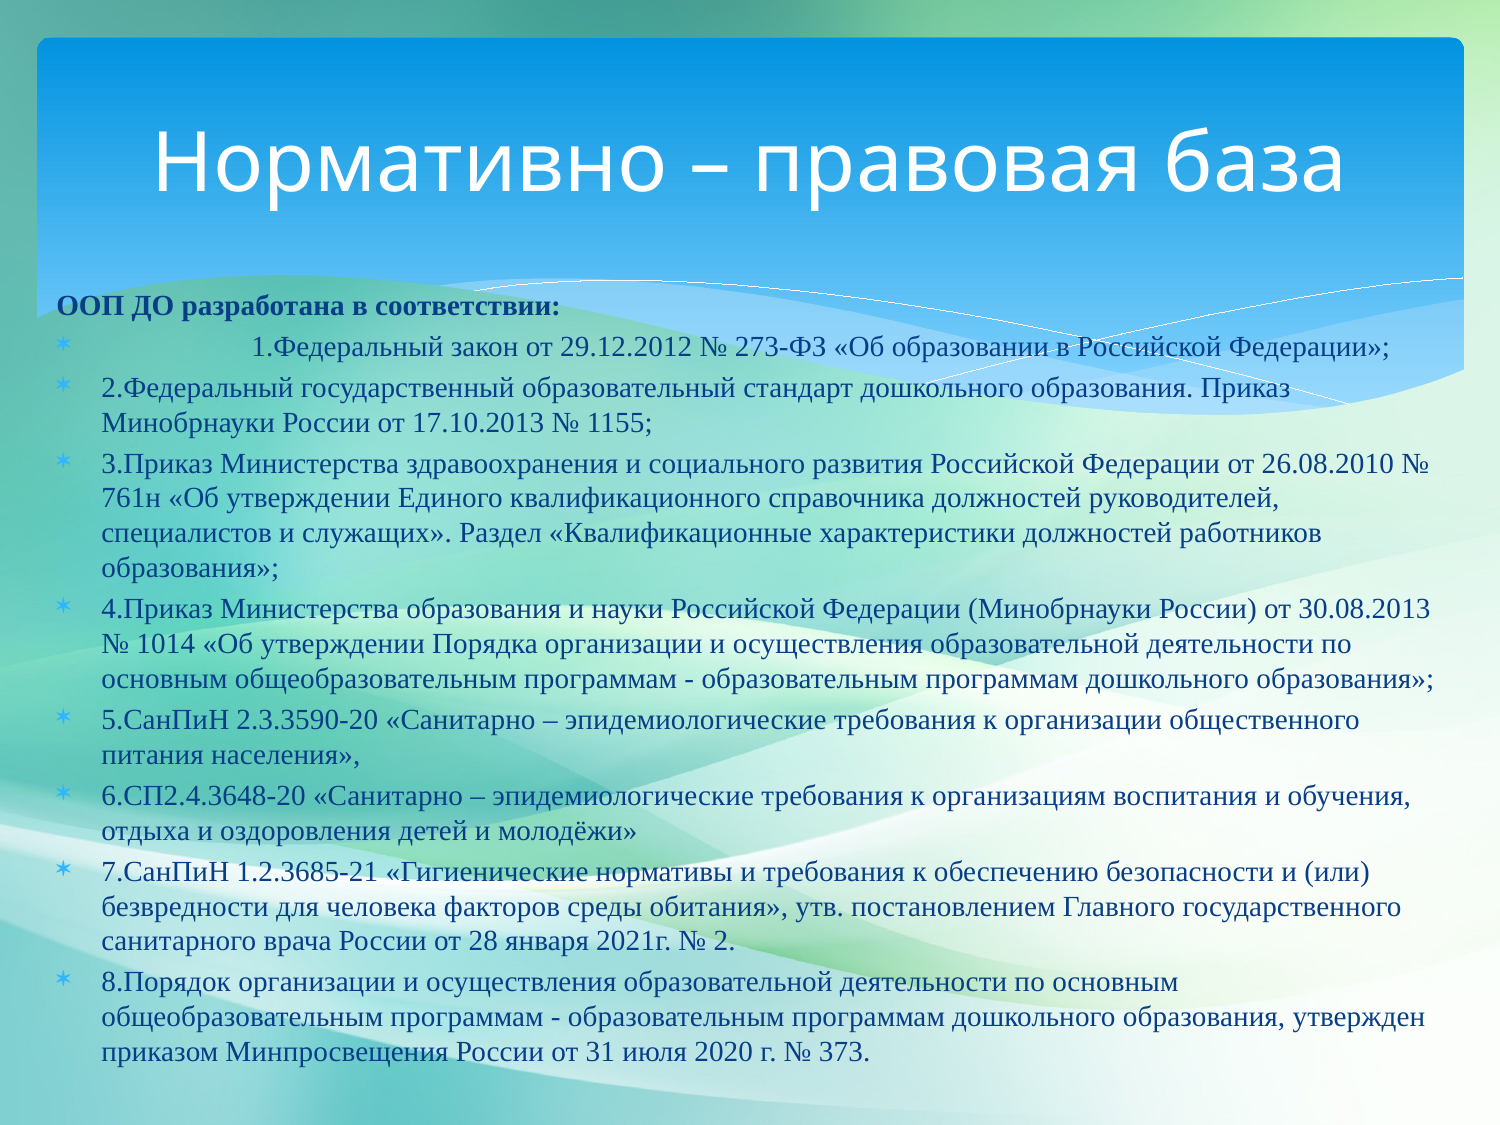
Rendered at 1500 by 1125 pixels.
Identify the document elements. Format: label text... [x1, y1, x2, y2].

list ООП ДО разработана в соответствии:  1.Федеральный закон от 29.12.2012 № 273-ФЗ «Об образовании в Российской Федерации»; 2.Федеральный государственный образовательный стандарт дошкольного образования. Приказ Минобрнауки России от 17.10.2013 № 1155; 3.Приказ Министерства здравоохранения и социального развития Российской Федерации от 26.08.2010 № 761н «Об утверждении Единого квалификационного справочника должностей руководителей, специалистов и служащих». Раздел «Квалификационные характеристики должностей работников образования»; 4.Приказ Министерства образования и науки Российской Федерации (Минобрнауки России) от 30.08.2013 № 1014 «Об утверждении Порядка организации и осуществления образовательной деятельности по основным общеобразовательным программам - образовательным программам дошкольного образования»; 5.СанПиН 2.3.3590-20 «Санитарно – эпидемиологические требования к организации общественного питания населения», 6.СП2.4.3648-20 «Санитарно – эпидемиологические требования к организациям воспитания и обучения, отдыха и оздоровления детей и молодёжи» 7.СанПиН 1.2.3685-21 «Гигиенические нормативы и требования к обеспечению безопасности и (или) безвредности для человека факторов среды обитания», утв. постановлением Главного государственного санитарного врача России от 28 января 2021г. № 2. 8.Порядок организации и осуществления образовательной деятельности по основным общеобразовательным программам - образовательным программам дошкольного образования, утвержден приказом Минпросвещения России от 31 июля 2020 г. № 373. [41, 278, 1459, 1083]
picture [0, 0, 1500, 1125]
title Нормативно – правовая база [75, 55, 1425, 261]
